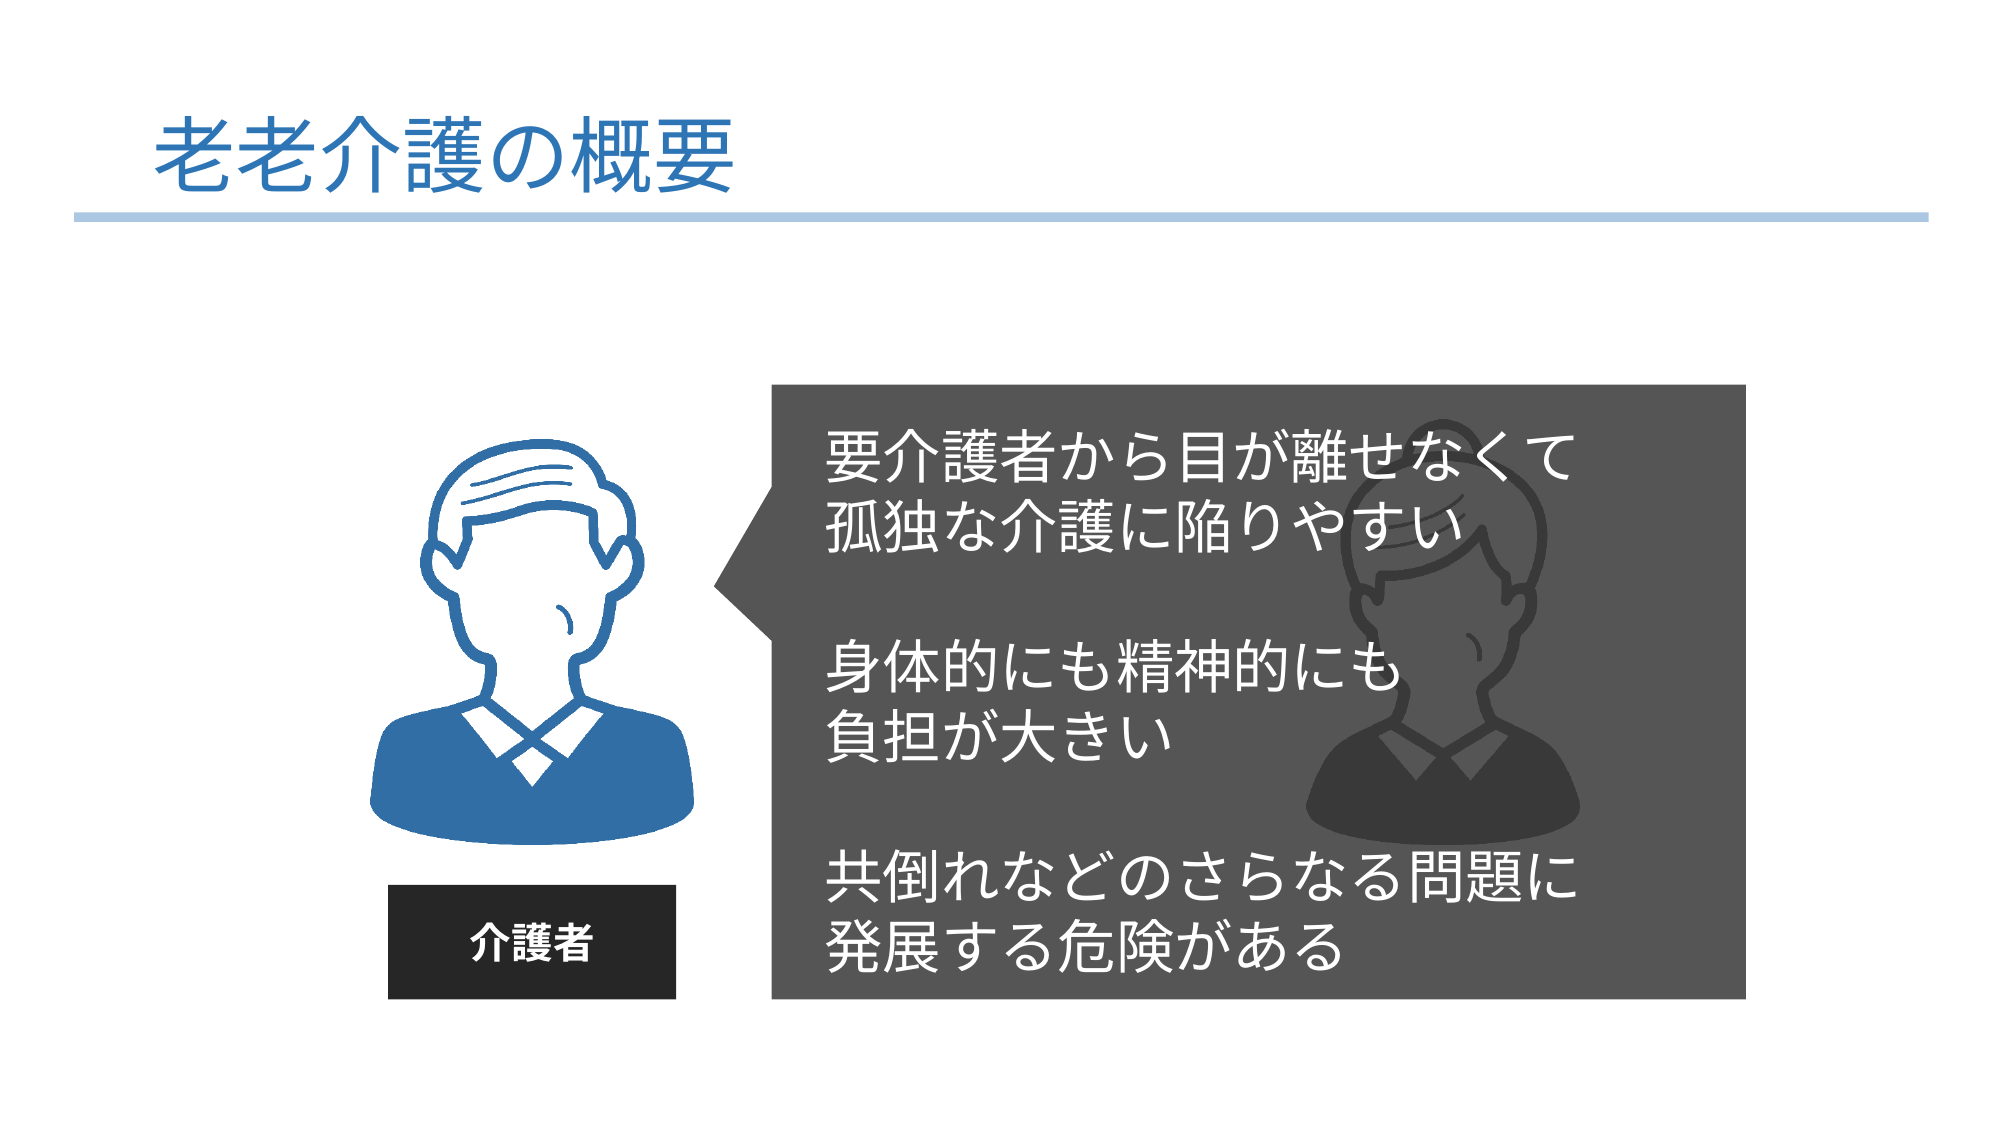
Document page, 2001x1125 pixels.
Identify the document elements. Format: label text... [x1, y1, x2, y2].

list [1306, 419, 1580, 845]
text_box 介護者 [387, 884, 677, 1000]
picture [370, 439, 694, 845]
text_box 要介護者から目が離せなくて 孤独な介護に陥りやすい 身体的にも精神的にも 負担が大きい 共倒れなどのさらなる問題に 発展する危険がある [712, 383, 1747, 1001]
title 老老介護の概要 [137, 78, 1863, 208]
